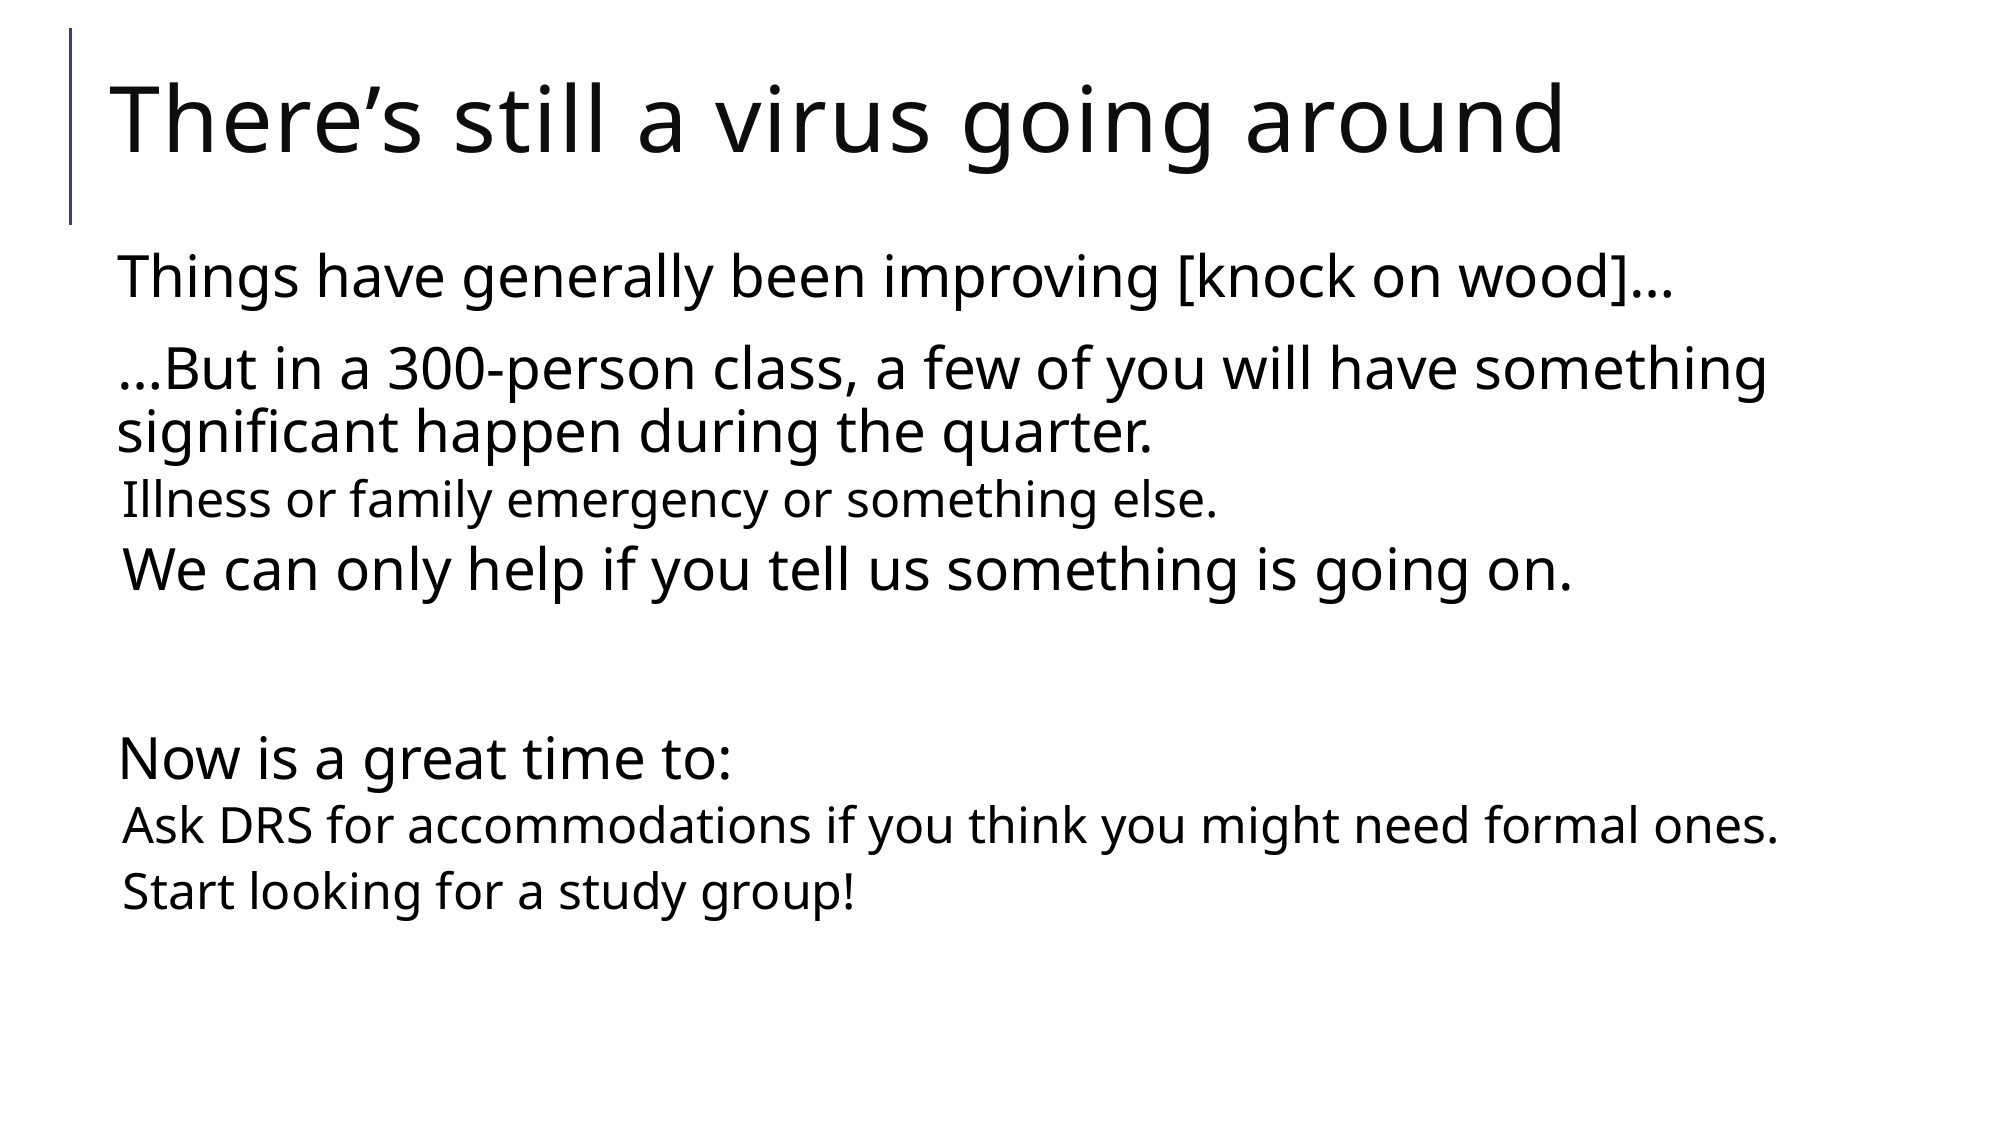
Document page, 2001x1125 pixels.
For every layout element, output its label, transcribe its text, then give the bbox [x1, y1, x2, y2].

title There’s still a virus going around [94, 43, 1930, 210]
list Things have generally been improving [knock on wood]… …But in a 300-person class, a few of you will have something significant happen during the quarter. Illness or family emergency or something else. We can only help if you tell us something is going on. Now is a great time to: Ask DRS for accommodations if you think you might need formal ones. Start looking for a study group! [94, 240, 1930, 1035]
